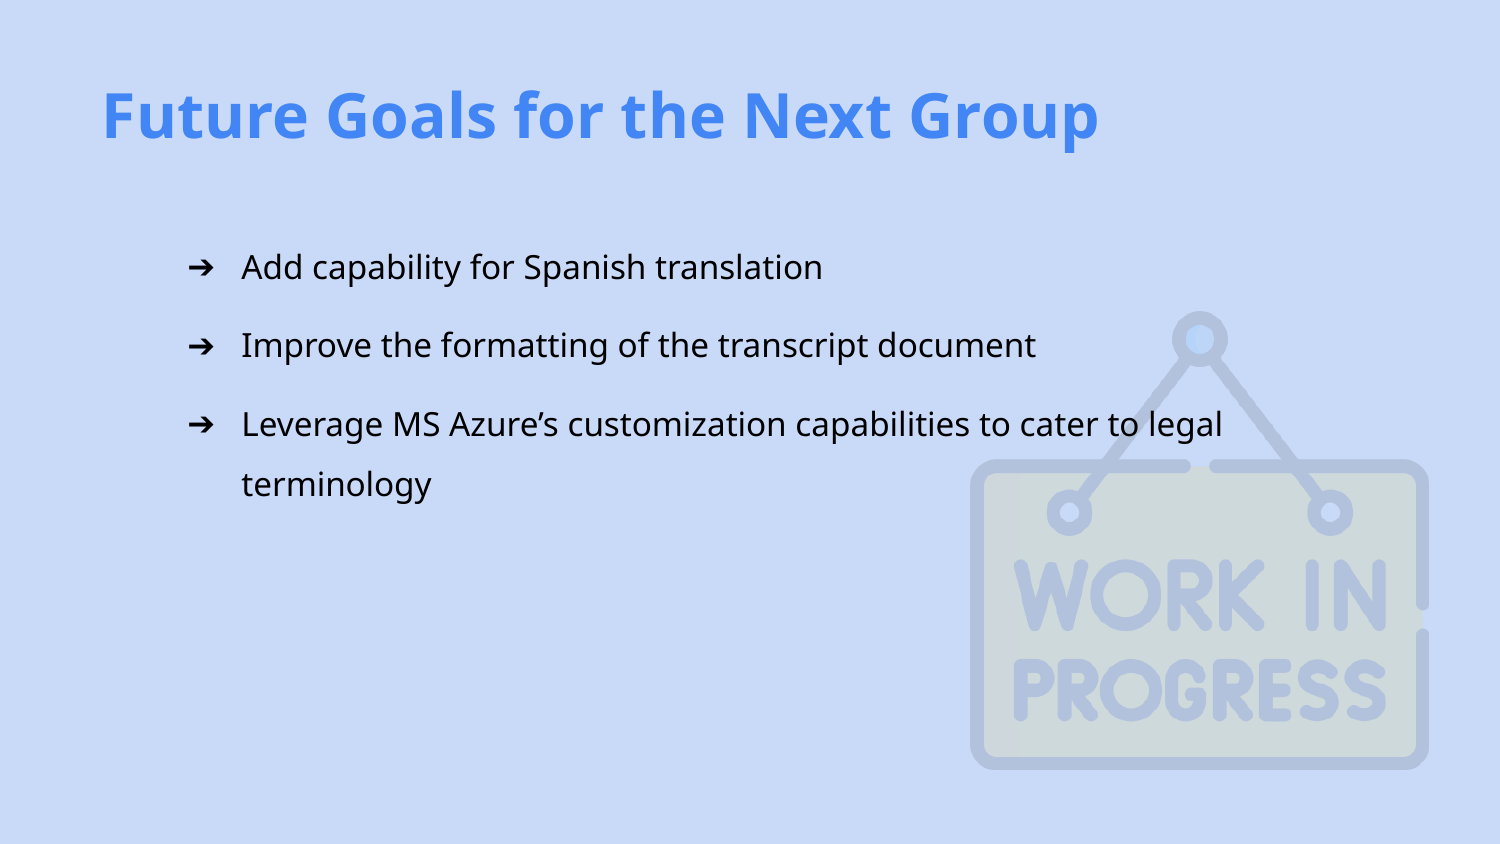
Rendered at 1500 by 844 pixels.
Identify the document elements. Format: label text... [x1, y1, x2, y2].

text_box Future Goals for the Next Group [86, 61, 1351, 214]
picture [970, 310, 1430, 770]
text_box Add capability for Spanish translation Improve the formatting of the transcript document Leverage MS Azure’s customization capabilities to cater to legal terminology [151, 210, 1349, 518]
